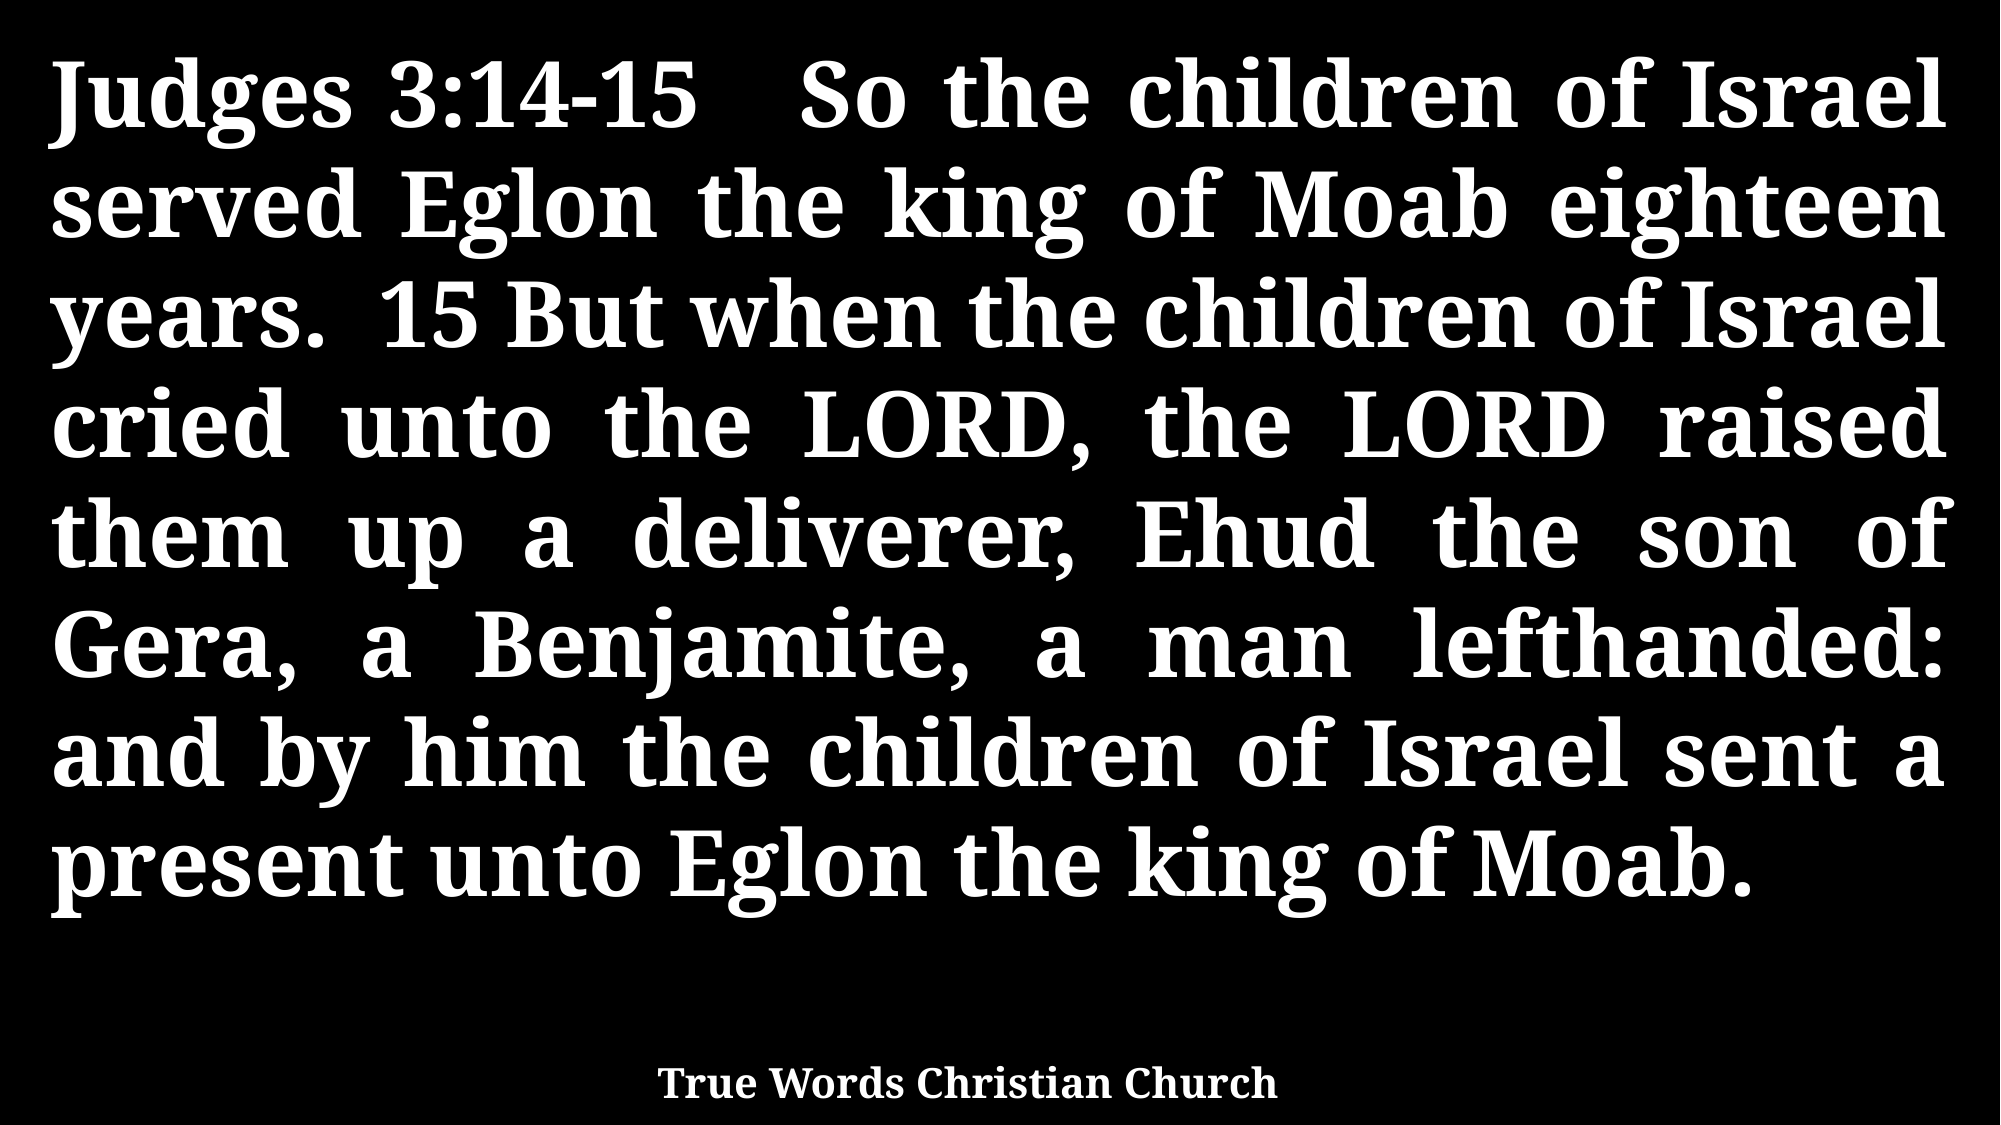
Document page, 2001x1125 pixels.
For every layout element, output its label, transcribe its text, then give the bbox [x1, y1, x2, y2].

text_box Judges 3:14-15 So the children of Israel served Eglon the king of Moab eighteen years. 15 But when the children of Israel cried unto the LORD, the LORD raised them up a deliverer, Ehud the son of Gera, a Benjamite, a man lefthanded: and by him the children of Israel sent a present unto Eglon the king of Moab. [35, 28, 1965, 923]
text_box True Words Christian Church [642, 1049, 1294, 1114]
